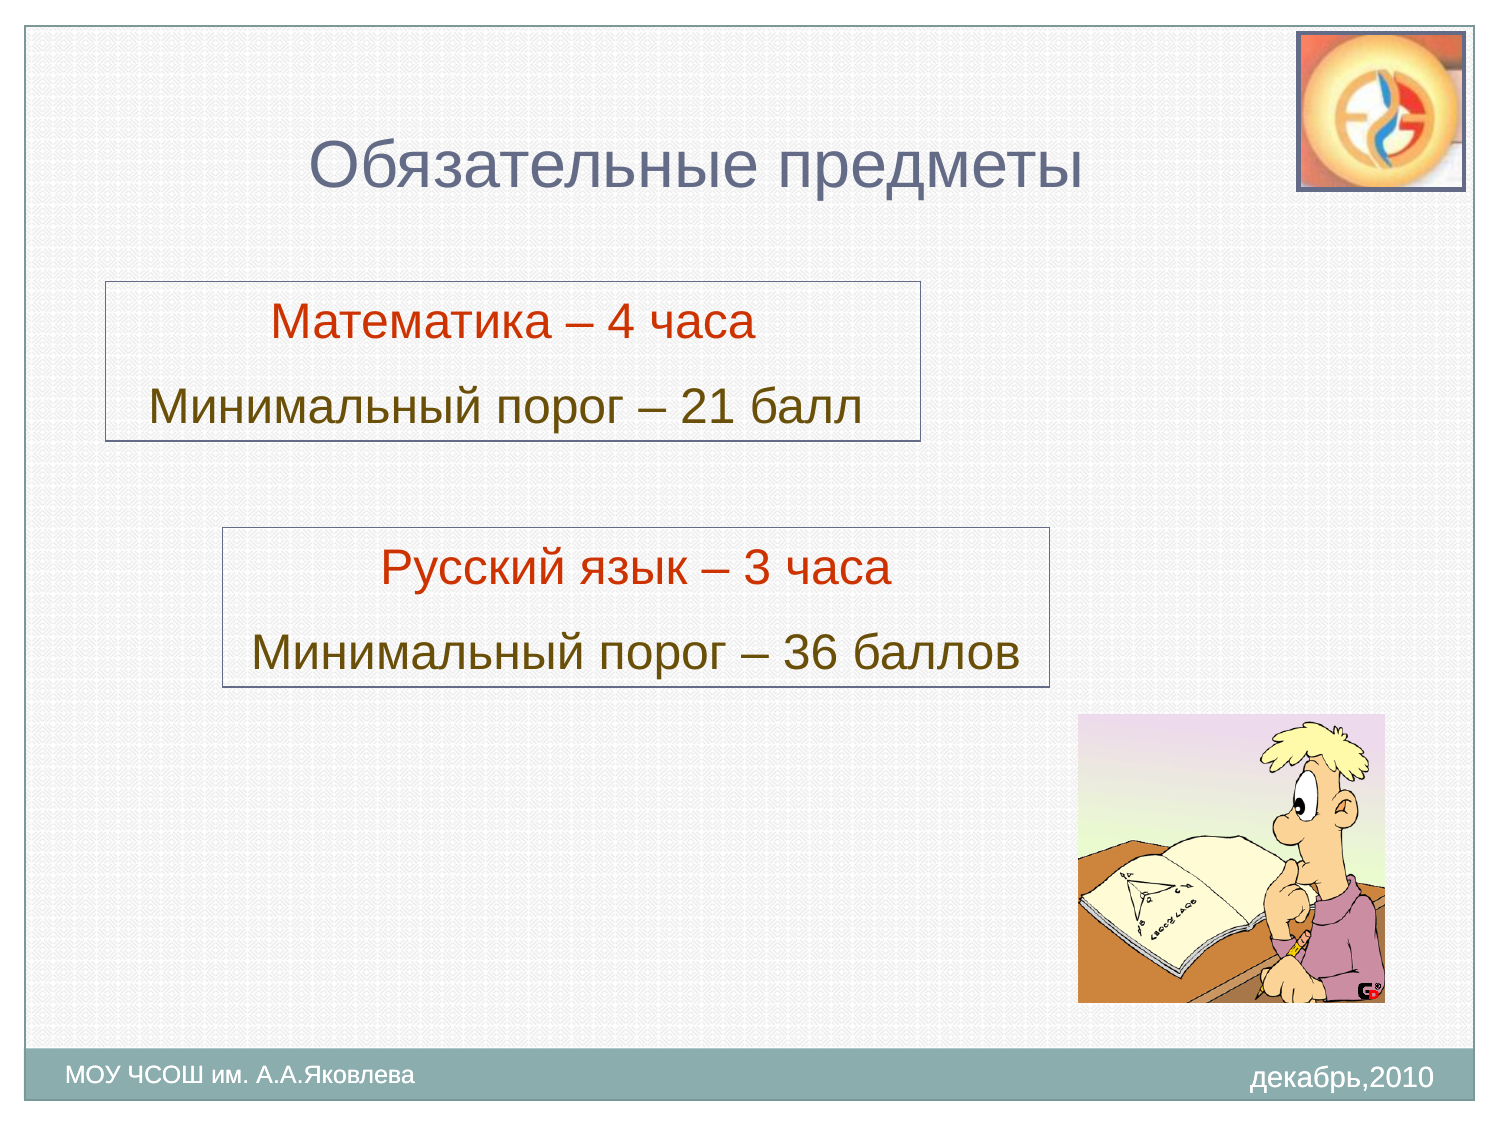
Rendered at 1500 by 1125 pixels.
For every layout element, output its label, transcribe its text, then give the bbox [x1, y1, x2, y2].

text_box декабрь,2010 [949, 1050, 1450, 1111]
text_box Математика – 4 часа Минимальный порог – 21 балл [105, 281, 921, 441]
text_box Русский язык – 3 часа Минимальный порог – 36 баллов [222, 527, 1050, 688]
text_box МОУ ЧСОШ им. А.А.Яковлева [49, 1051, 638, 1112]
picture [1300, 34, 1462, 188]
text_box Обязательные предметы [194, 113, 1199, 209]
picture [1077, 714, 1385, 1003]
